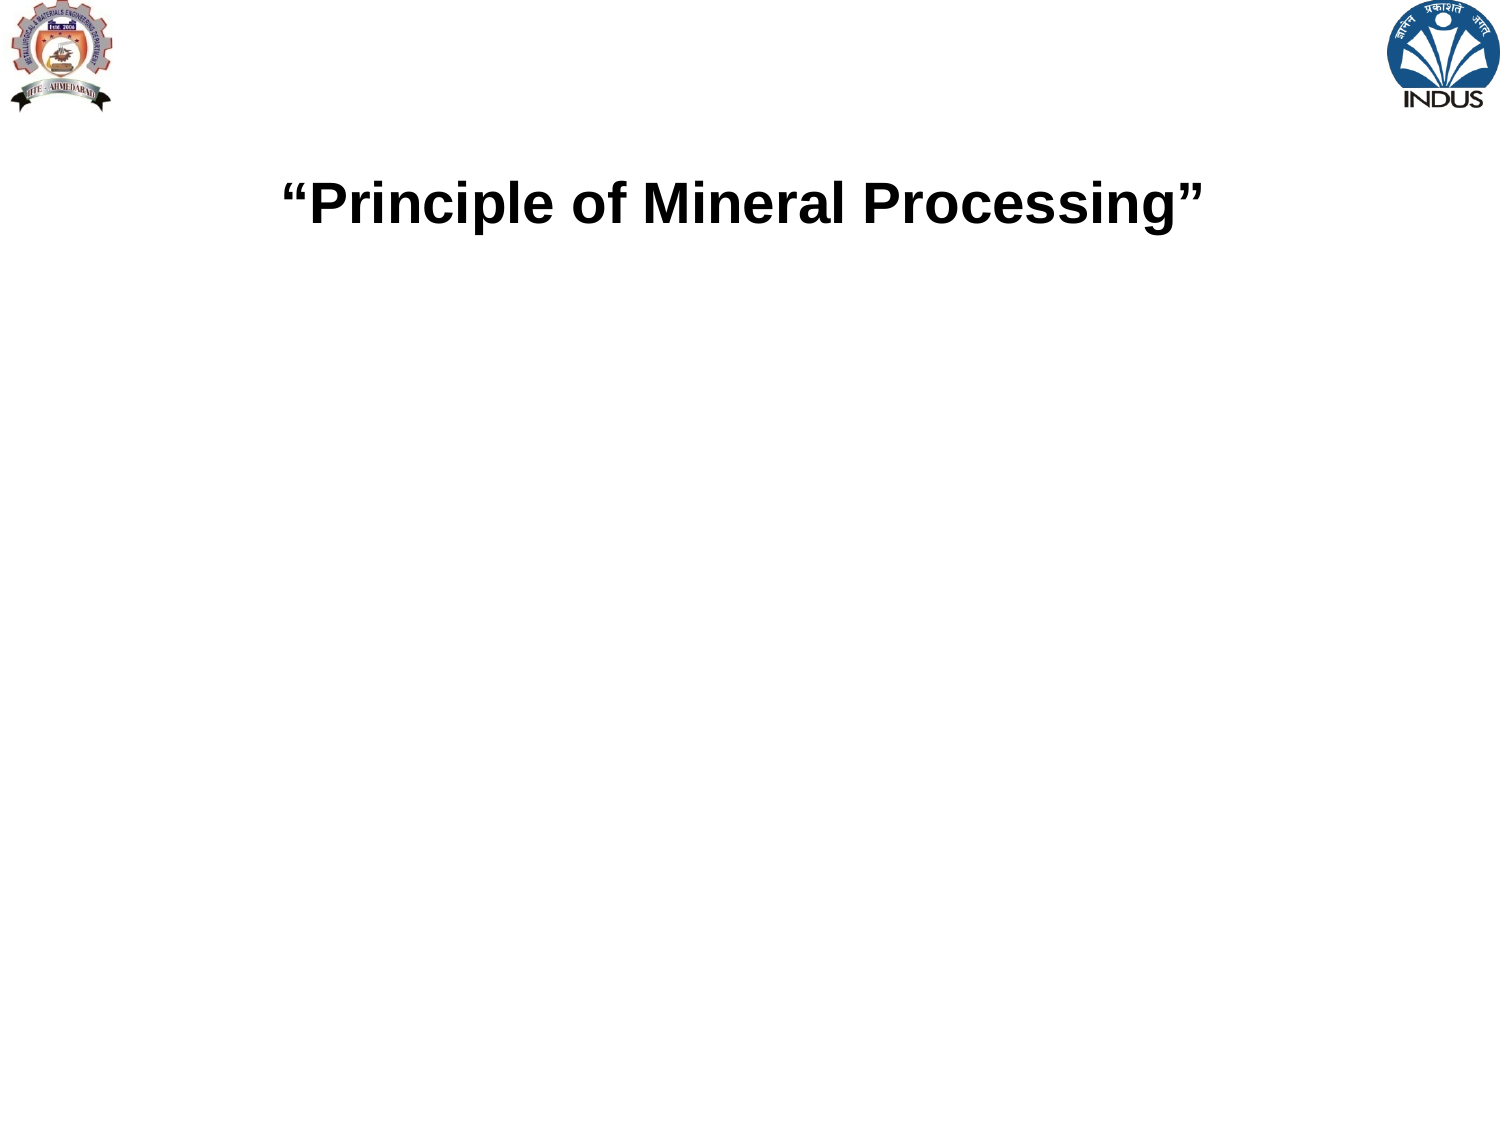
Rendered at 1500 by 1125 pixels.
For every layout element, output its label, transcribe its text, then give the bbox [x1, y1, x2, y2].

picture [1, 0, 113, 113]
picture [1387, 0, 1500, 108]
text_box “Principle of Mineral Processing” [62, 112, 1425, 823]
